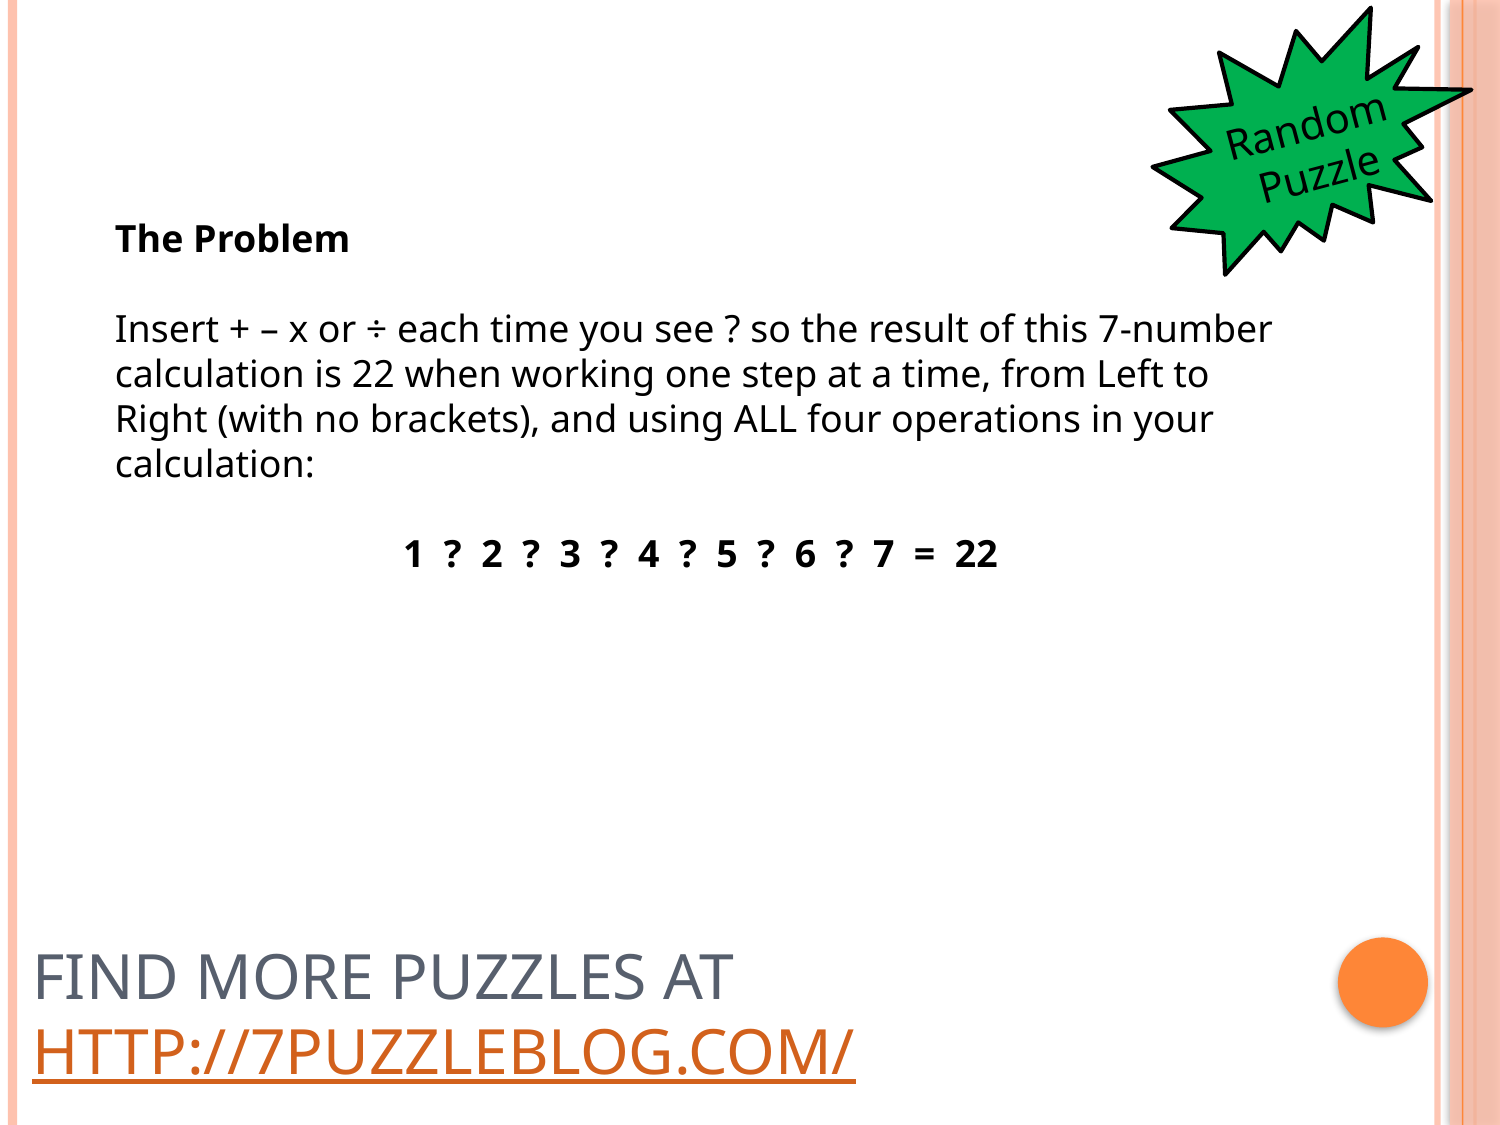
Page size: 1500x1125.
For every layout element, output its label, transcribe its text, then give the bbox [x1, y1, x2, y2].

title Find more puzzles at http://7puzzleblog.com/ [17, 916, 1243, 1105]
text_box The Problem Insert + – x or ÷ each time you see ? so the result of this 7-number calculation is 22 when working one step at a time, from Left to Right (with no brackets), and using ALL four operations in your calculation: 1 ? 2 ? 3 ? 4 ? 5 ? 6 ? 7 = 22 [100, 208, 1302, 583]
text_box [1151, 7, 1472, 276]
